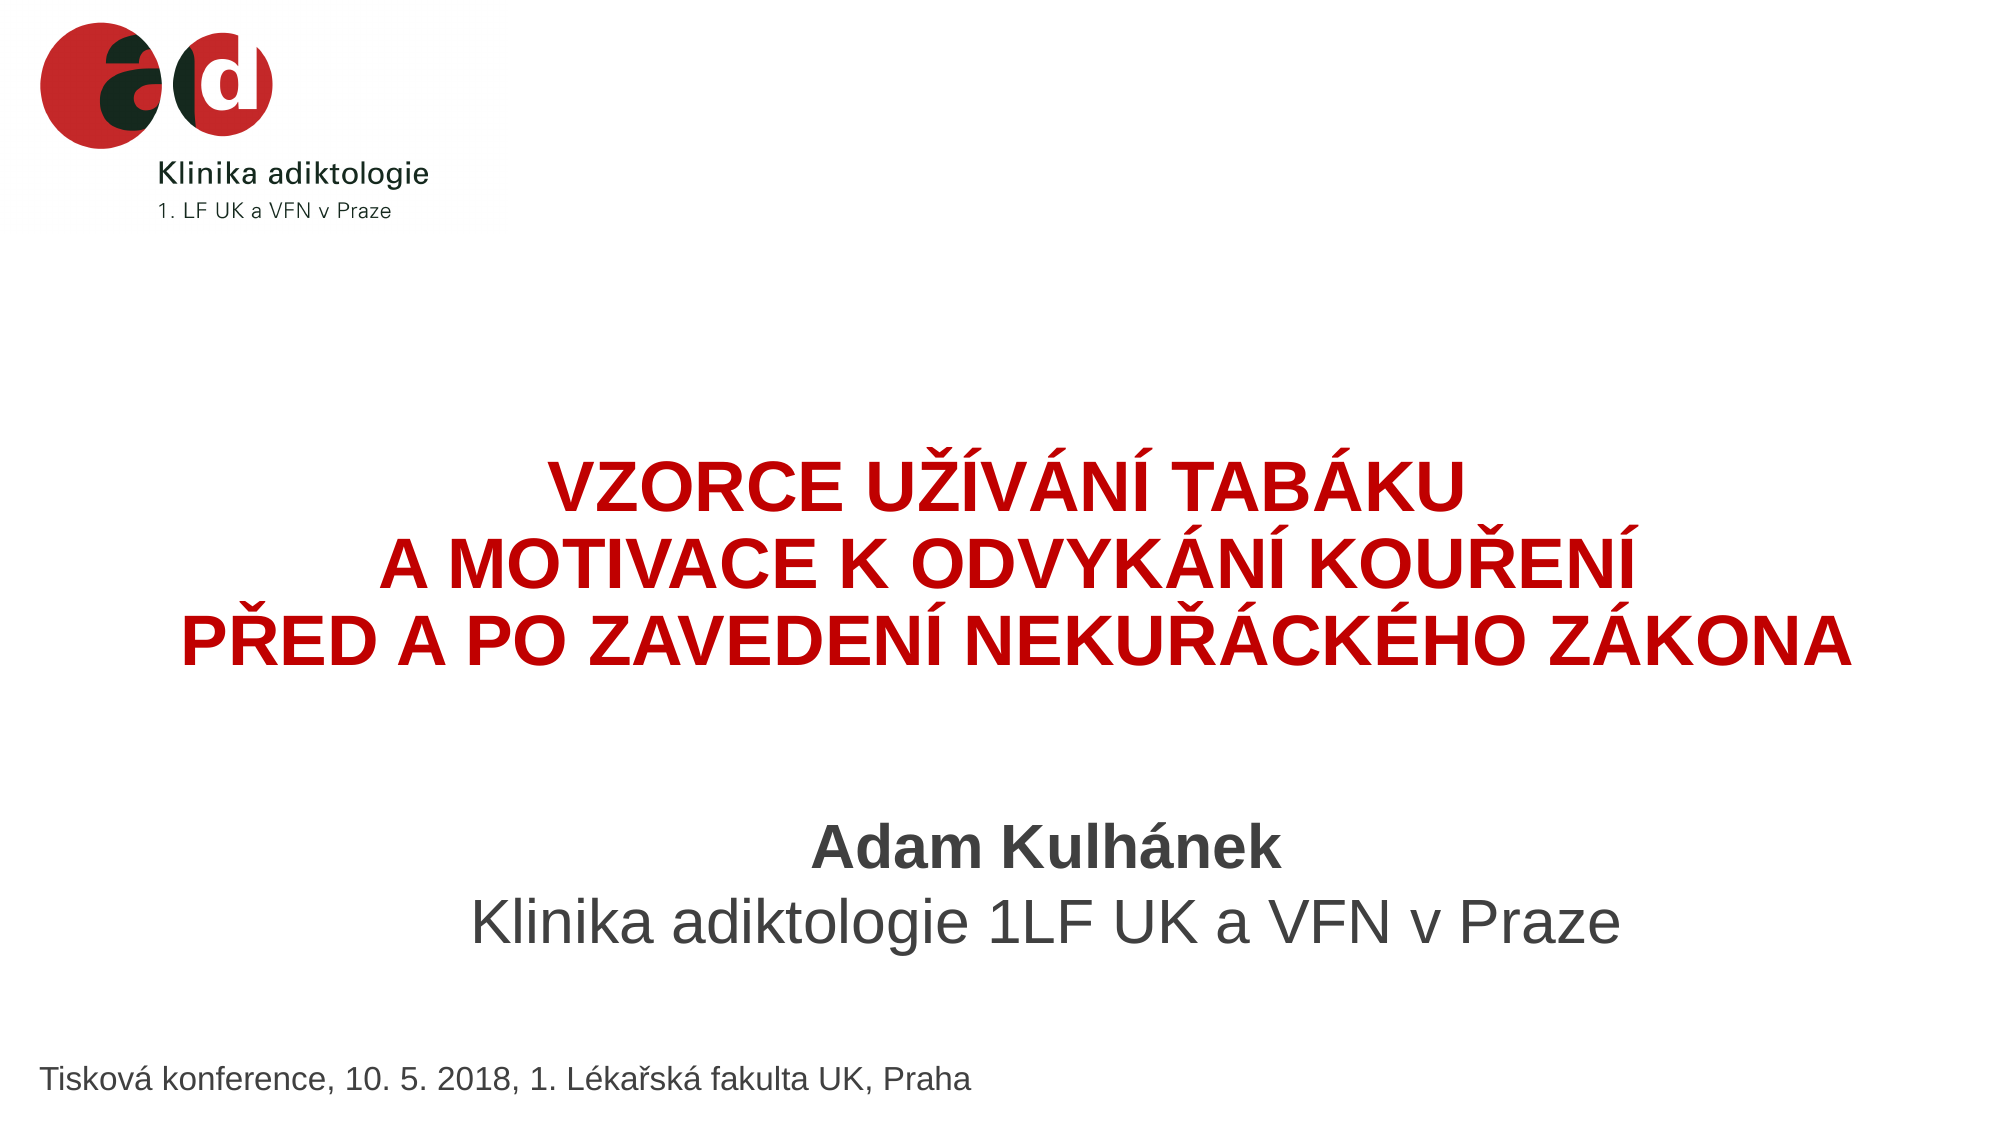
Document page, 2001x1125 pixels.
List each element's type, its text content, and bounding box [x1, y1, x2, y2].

text_box [686, 551, 1265, 610]
text_box Adam Kulhánek Klinika adiktologie 1LF UK a VFN v Praze [421, 798, 1673, 964]
text_box Tisková konference, 10. 5. 2018, 1. Lékařská fakulta UK, Praha [24, 1049, 1000, 1105]
picture [0, 0, 508, 234]
text_box [686, 610, 1265, 767]
title VZORCE UŽÍVÁNÍ TABÁKU A MOTIVACE K ODVYKÁNÍ KOUŘENÍ PŘED A PO ZAVEDENÍ NEKUŘÁCKÉHO ZÁKONA [114, 386, 1922, 689]
